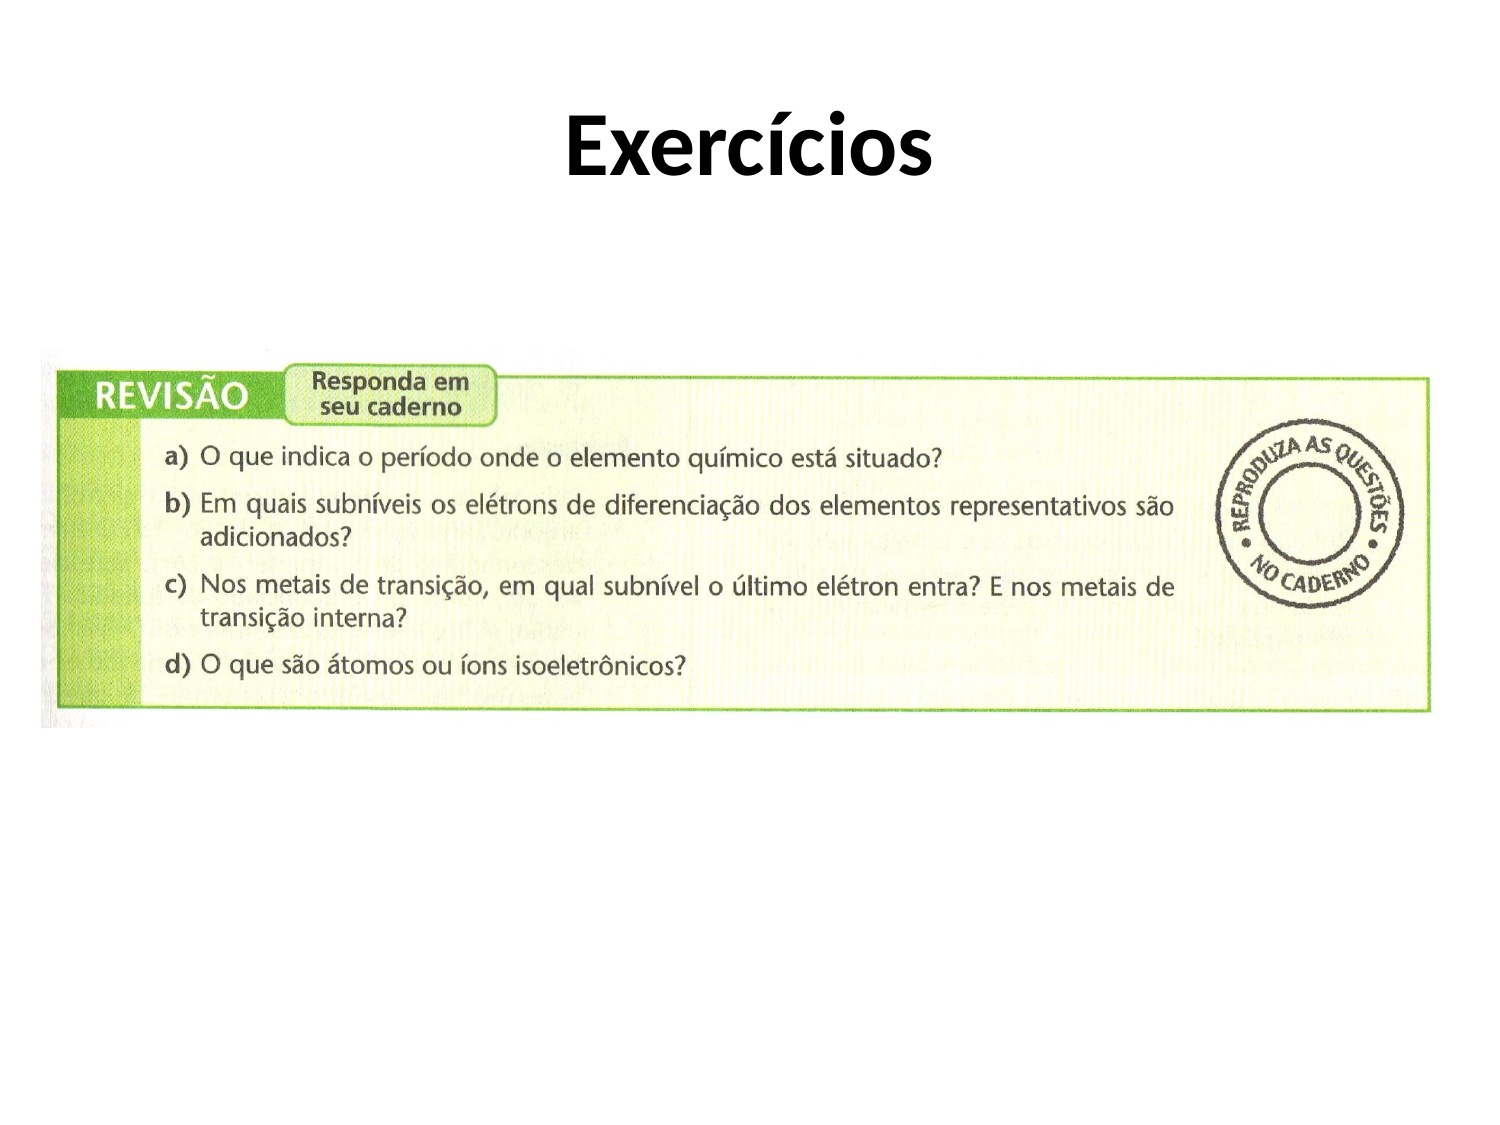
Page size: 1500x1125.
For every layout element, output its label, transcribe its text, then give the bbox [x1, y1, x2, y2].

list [40, 349, 1442, 728]
title Exercícios [75, 45, 1425, 233]
